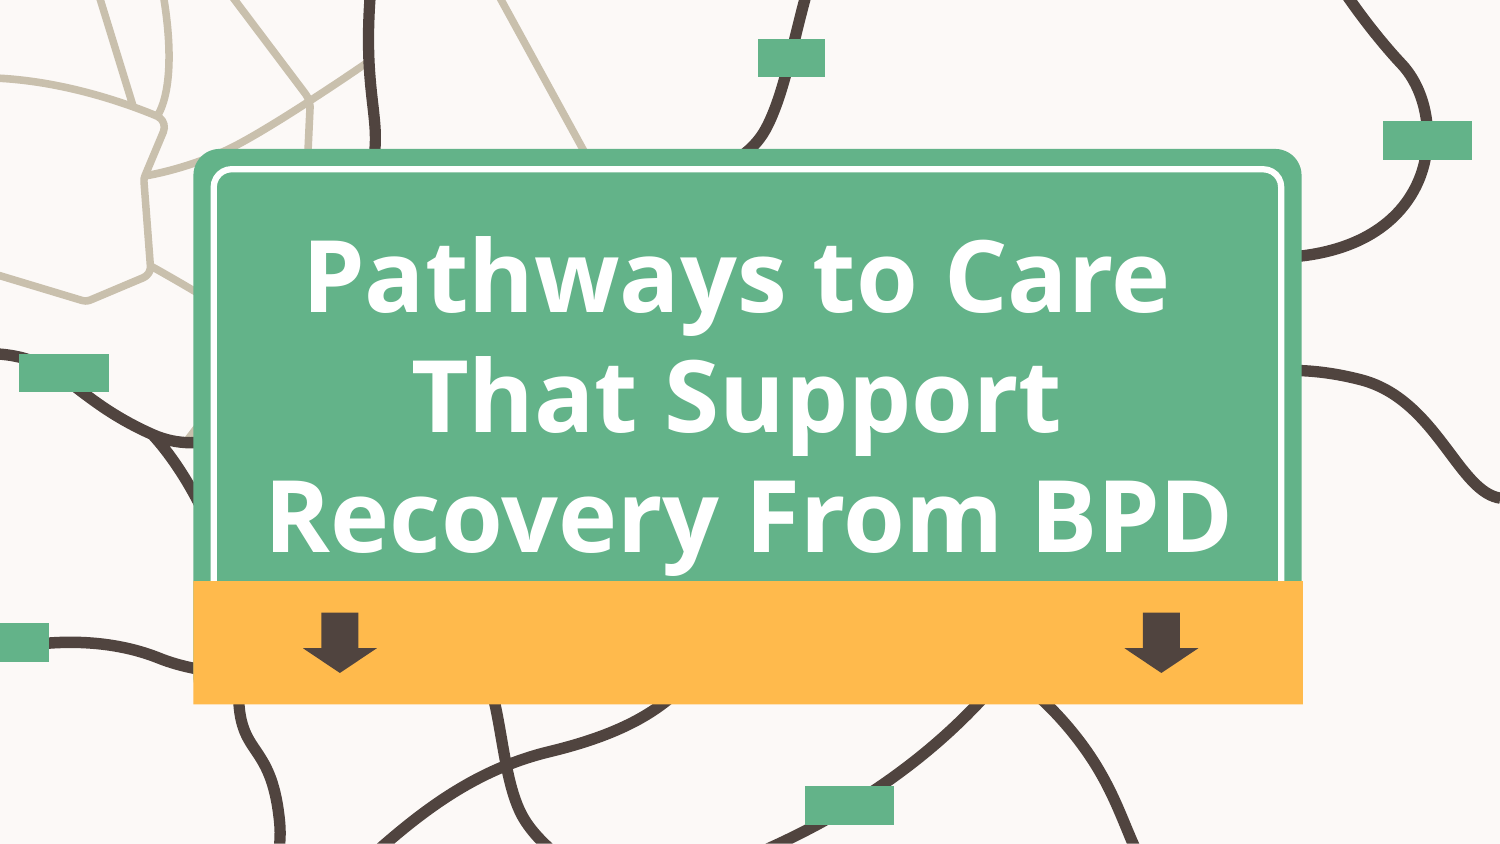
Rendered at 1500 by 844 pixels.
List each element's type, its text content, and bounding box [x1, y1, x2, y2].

title Pathways to Care That Support Recovery From BPD [228, 239, 1272, 546]
text_box [193, 148, 1302, 581]
text_box [303, 612, 377, 673]
text_box [213, 169, 1282, 581]
text_box [213, 169, 226, 184]
text_box [1269, 169, 1284, 581]
text_box [1124, 612, 1199, 673]
subtitle [193, 581, 1303, 705]
